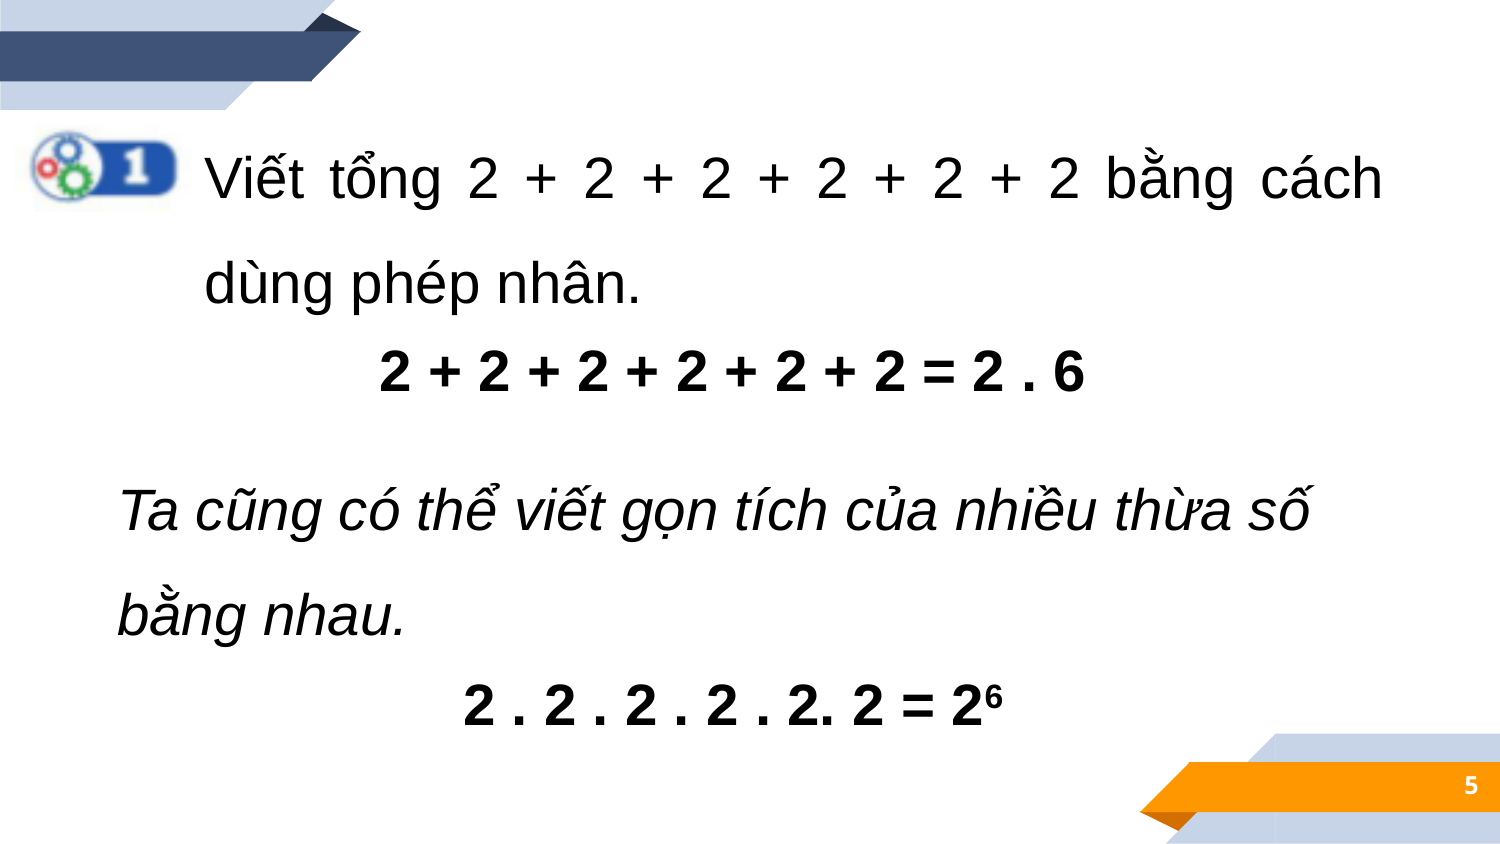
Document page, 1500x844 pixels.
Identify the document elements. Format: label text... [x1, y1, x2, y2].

text_box Ta cũng có thể viết gọn tích của nhiều thừa số bằng nhau. [102, 429, 1462, 654]
text_box 2 + 2 + 2 + 2 + 2 + 2 = 2 . 6 [190, 335, 1277, 411]
slide_number 5 [1249, 760, 1494, 813]
text_box 2 . 2 . 2 . 2 . 2. 2 = 26 [448, 624, 1019, 745]
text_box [14, 98, 1401, 326]
